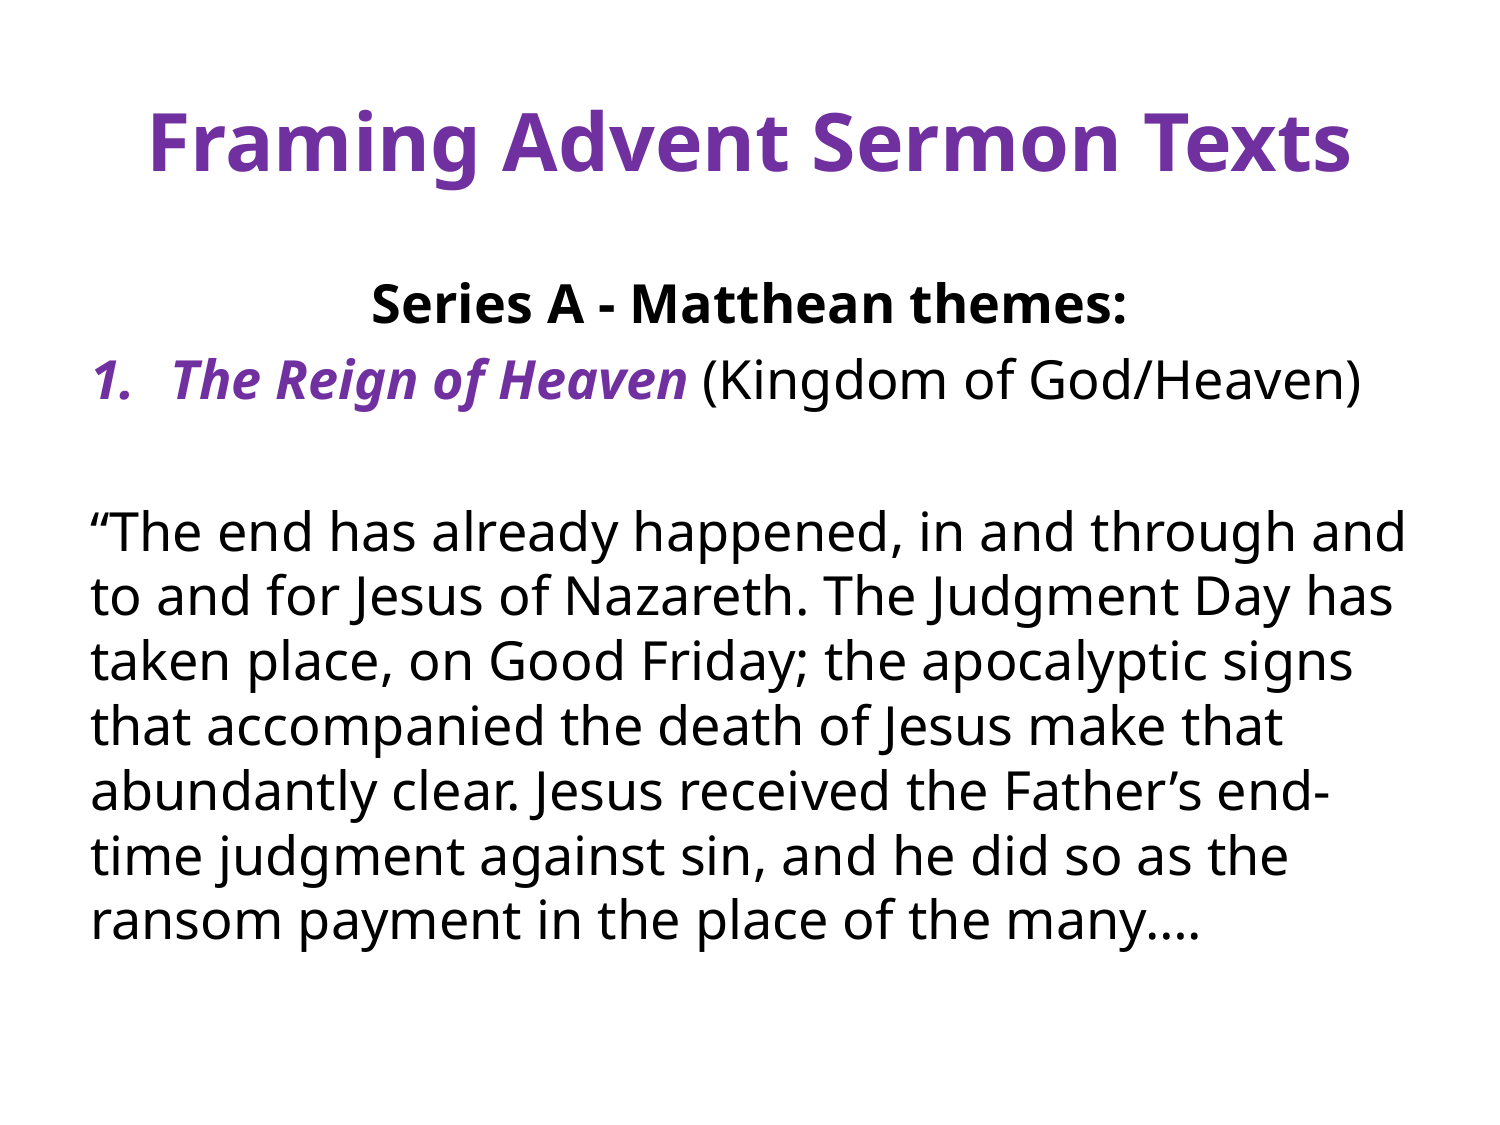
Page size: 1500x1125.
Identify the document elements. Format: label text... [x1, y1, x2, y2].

list Series A - Matthean themes: The Reign of Heaven (Kingdom of God/Heaven) “The end has already happened, in and through and to and for Jesus of Nazareth. The Judgment Day has taken place, on Good Friday; the apocalyptic signs that accompanied the death of Jesus make that abundantly clear. Jesus received the Father’s end-time judgment against sin, and he did so as the ransom payment in the place of the many…. [75, 262, 1425, 1005]
title Framing Advent Sermon Texts [75, 45, 1425, 233]
